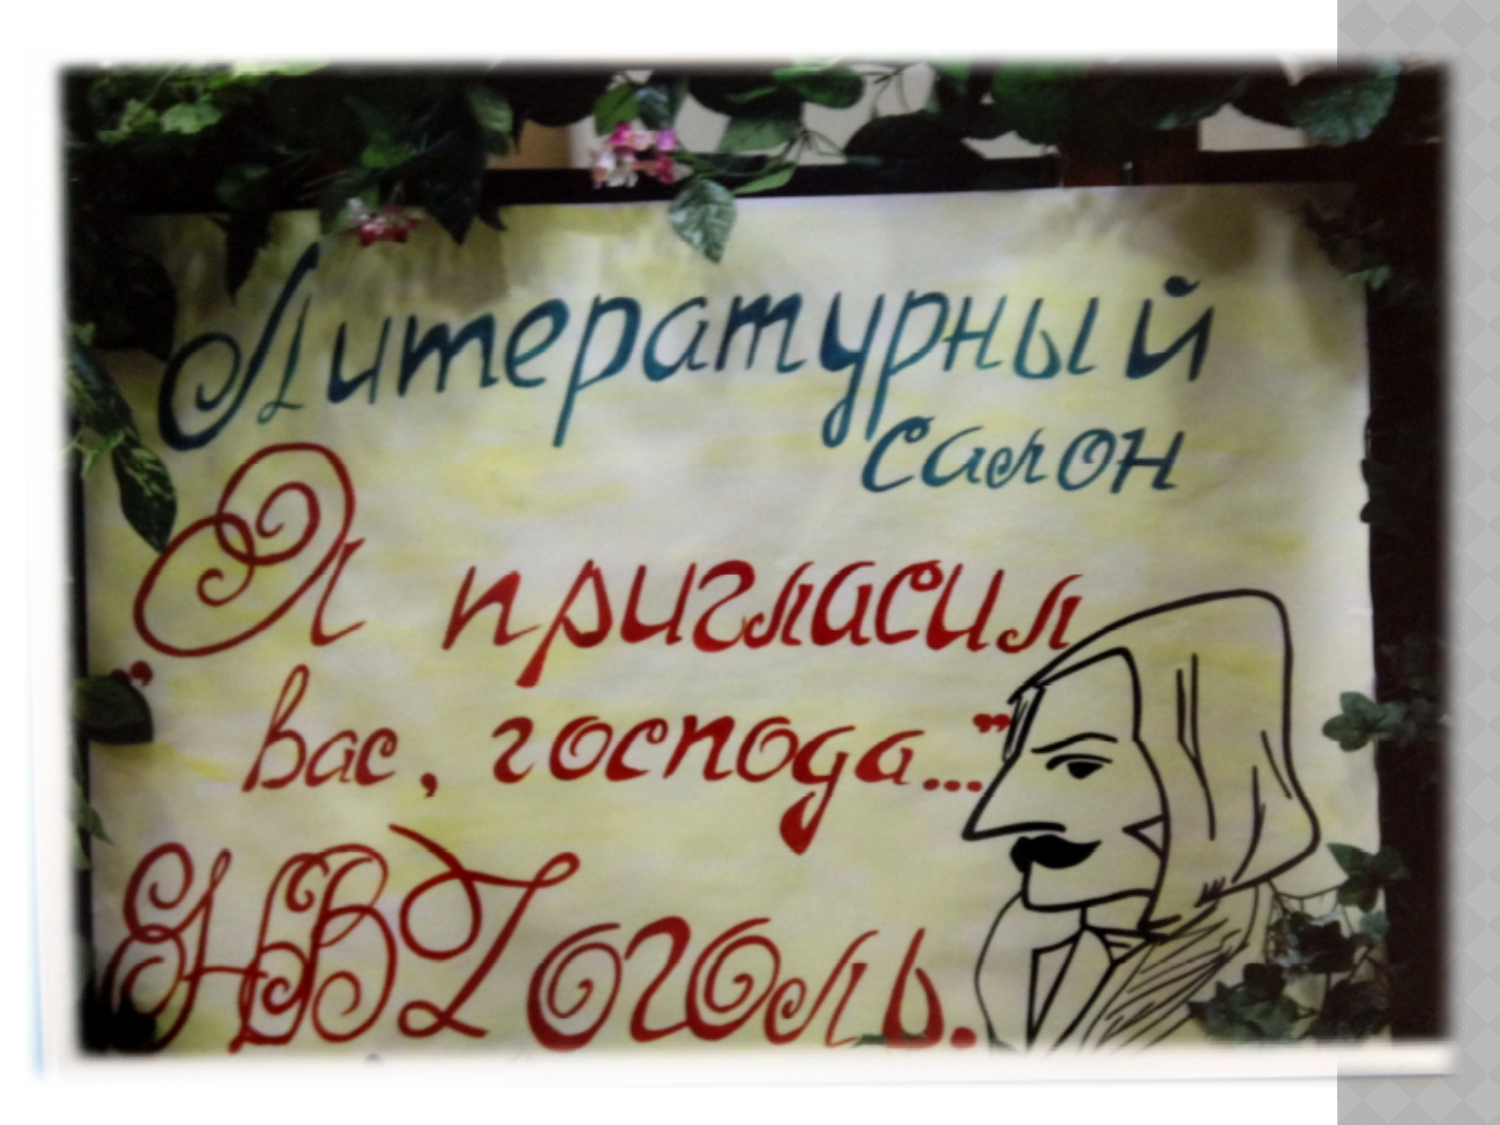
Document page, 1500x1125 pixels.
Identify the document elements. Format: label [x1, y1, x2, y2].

picture [22, 46, 1466, 1091]
